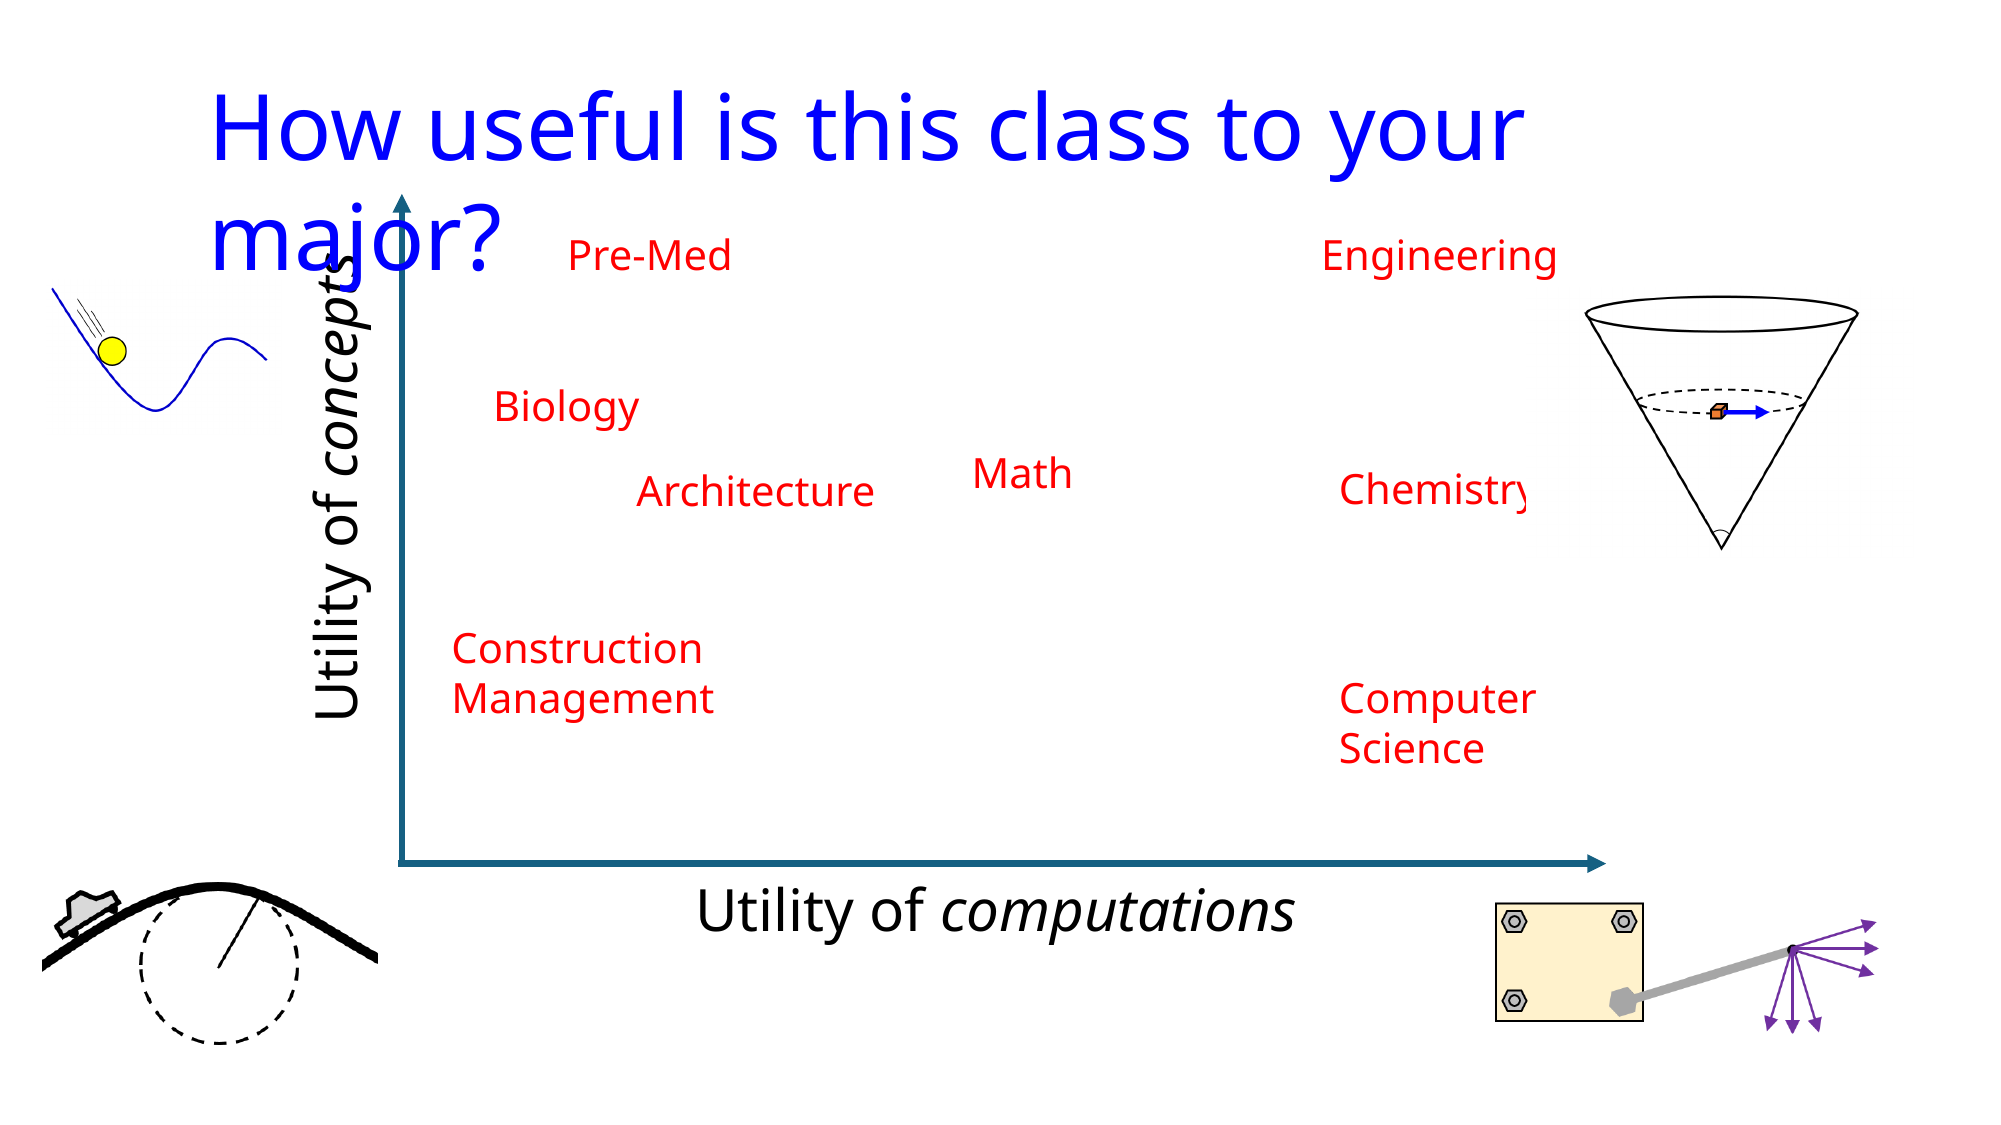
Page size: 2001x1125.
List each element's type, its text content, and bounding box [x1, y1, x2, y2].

text_box Pre-Med [552, 221, 888, 287]
text_box Biology [478, 372, 814, 438]
text_box Chemistry [1324, 455, 1525, 520]
text_box Utility of concepts [291, 297, 377, 739]
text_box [1491, 898, 1909, 1063]
text_box Computer Science [1324, 664, 1565, 779]
text_box How useful is this class to your major? [193, 61, 1786, 297]
text_box Architecture [621, 457, 957, 523]
text_box Construction Management [436, 614, 772, 730]
text_box Math [956, 439, 1292, 505]
text_box Utility of computations [680, 865, 1325, 951]
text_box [1525, 286, 1914, 558]
picture [41, 861, 378, 1066]
picture [46, 279, 283, 435]
